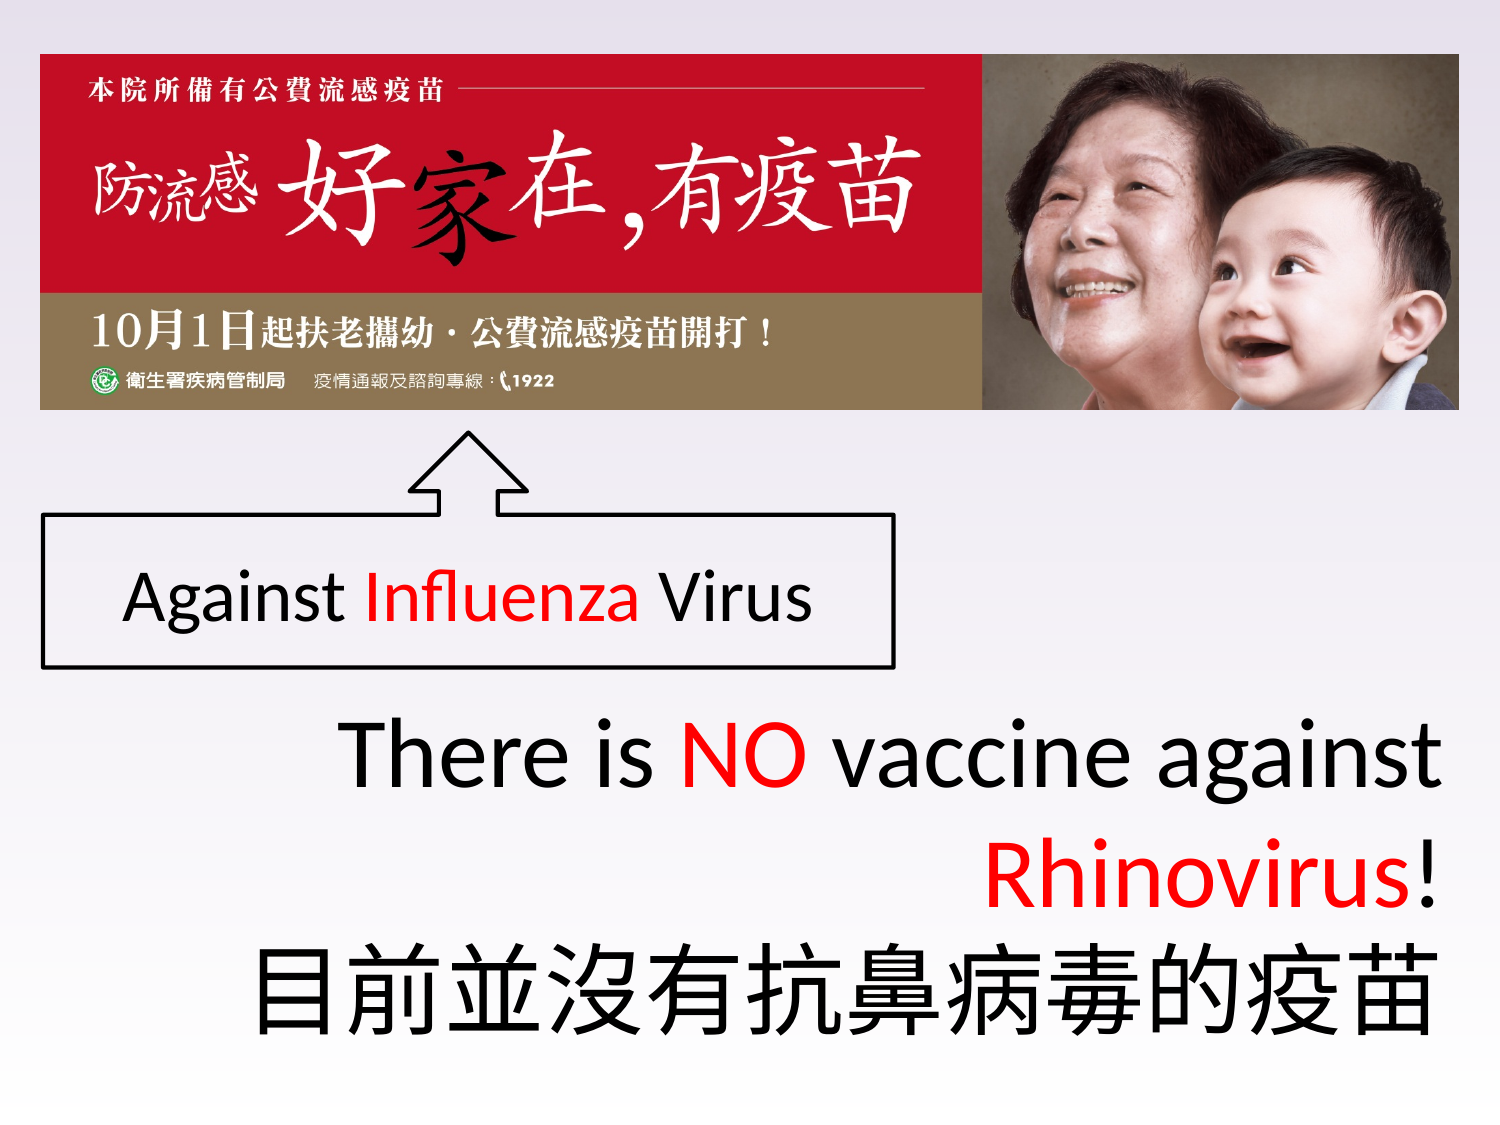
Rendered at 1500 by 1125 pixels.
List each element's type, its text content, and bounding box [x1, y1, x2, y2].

text_box Against Influenza Virus [40, 430, 896, 670]
text_box There is NO vaccine against Rhinovirus! 目前並沒有抗鼻病毒的疫苗 [135, 680, 1459, 1056]
picture [40, 54, 1459, 410]
